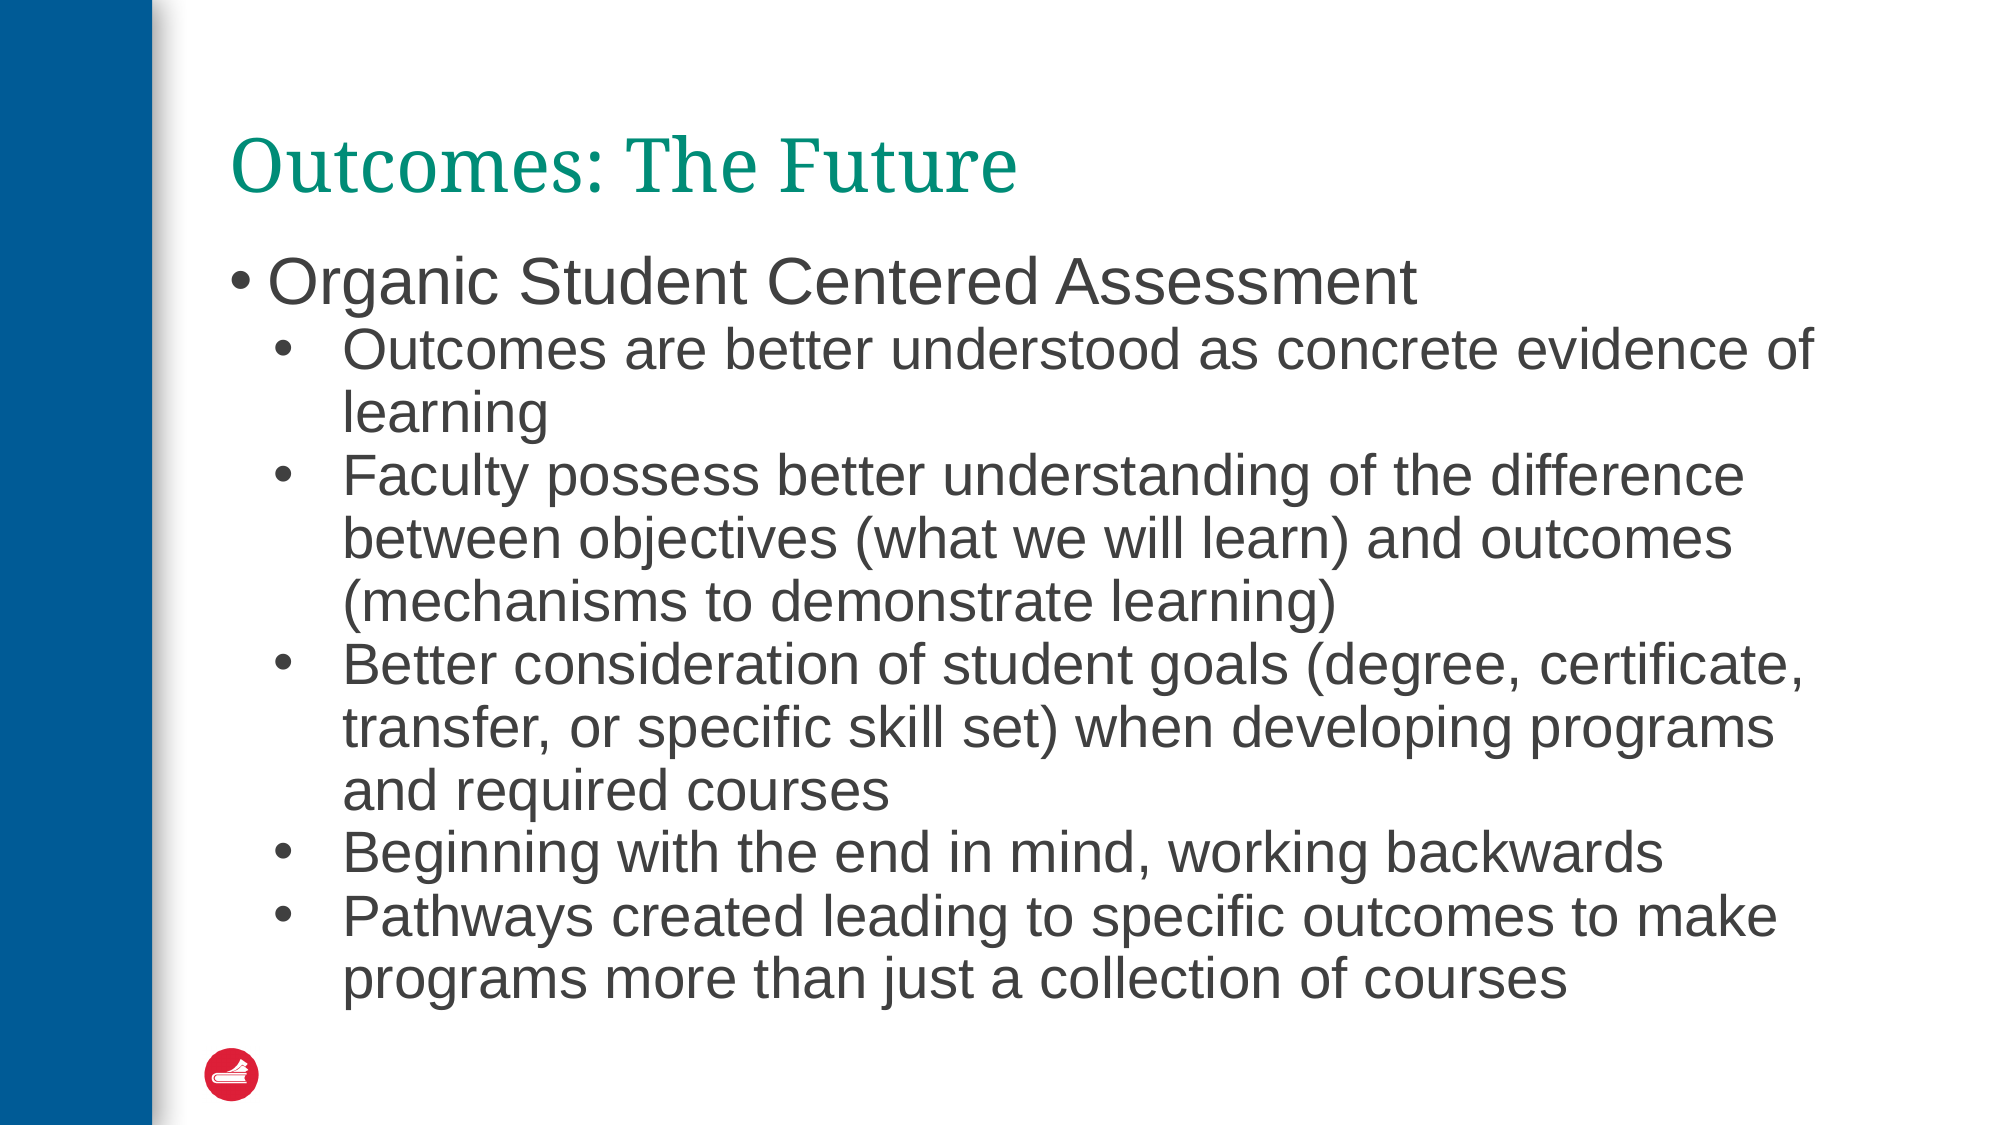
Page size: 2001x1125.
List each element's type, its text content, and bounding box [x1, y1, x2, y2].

title Outcomes: The Future [209, 59, 1858, 237]
text_box [0, 1050, 2000, 1123]
list Organic Student Centered Assessment Outcomes are better understood as concrete evidence of learning Faculty possess better understanding of the difference between objectives (what we will learn) and outcomes (mechanisms to demonstrate learning) Better consideration of student goals (degree, certificate, transfer, or specific skill set) when developing programs and required courses Beginning with the end in mind, working backwards Pathways created leading to specific outcomes to make programs more than just a collection of courses [209, 237, 1860, 1050]
